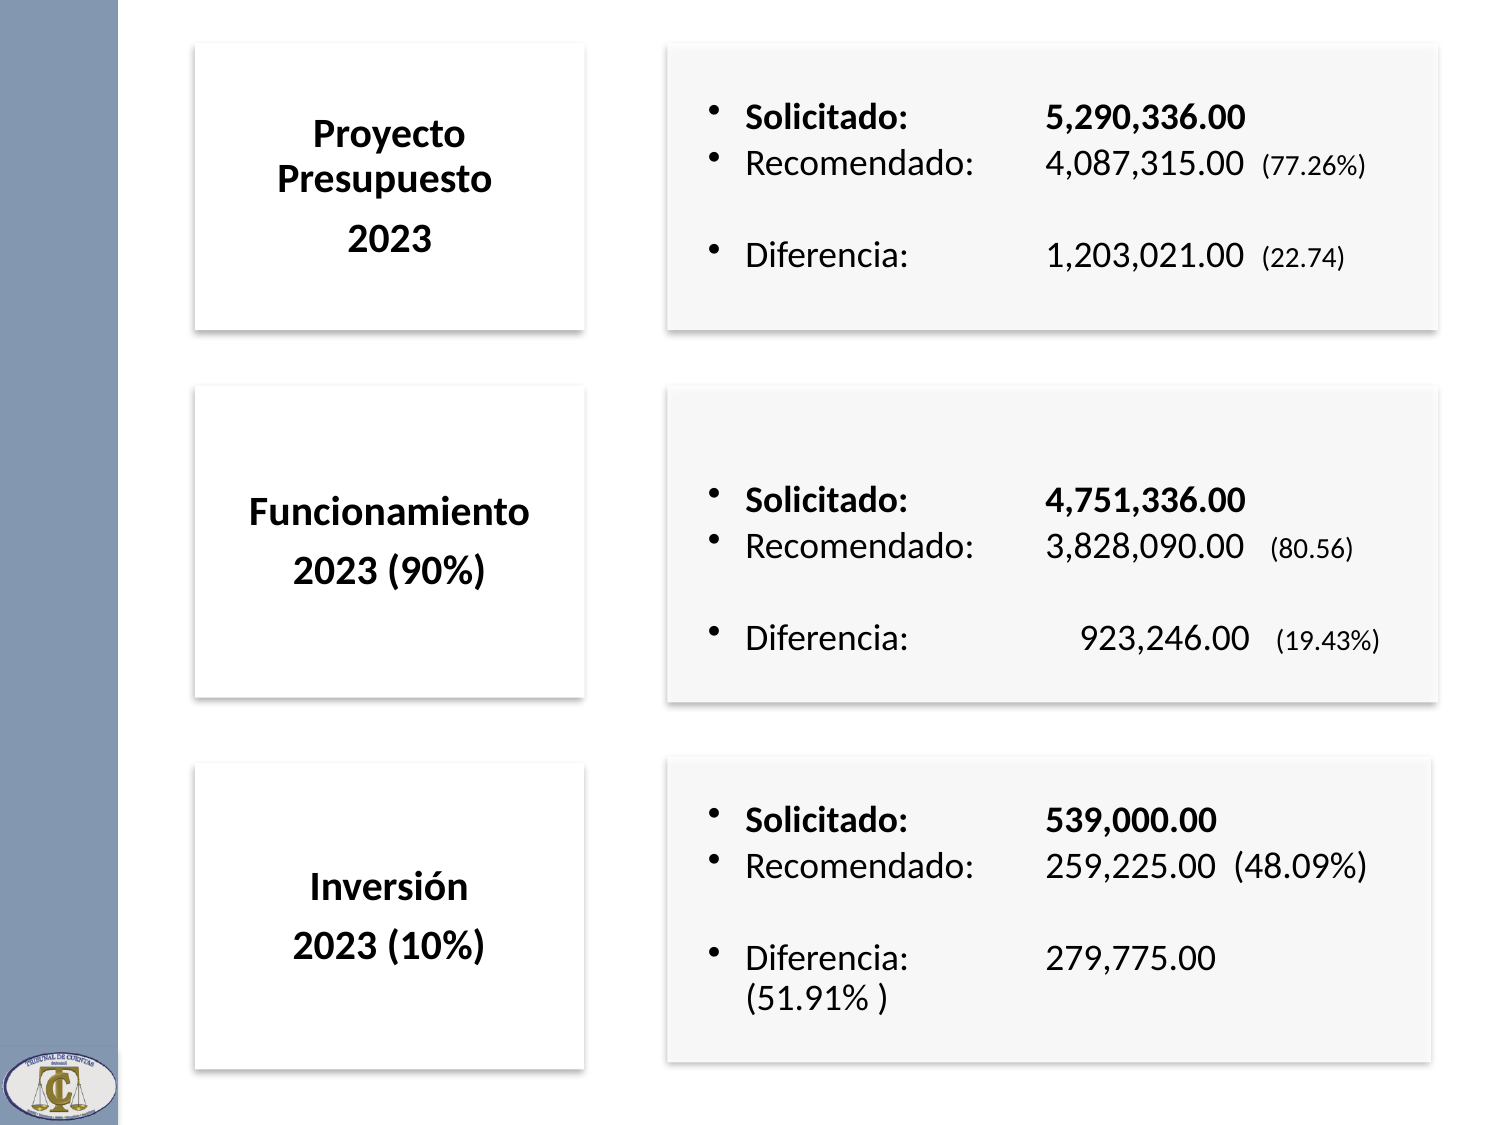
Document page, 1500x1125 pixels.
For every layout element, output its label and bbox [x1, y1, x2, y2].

text_box [0, 0, 118, 1125]
text_box [159, 42, 1500, 1070]
